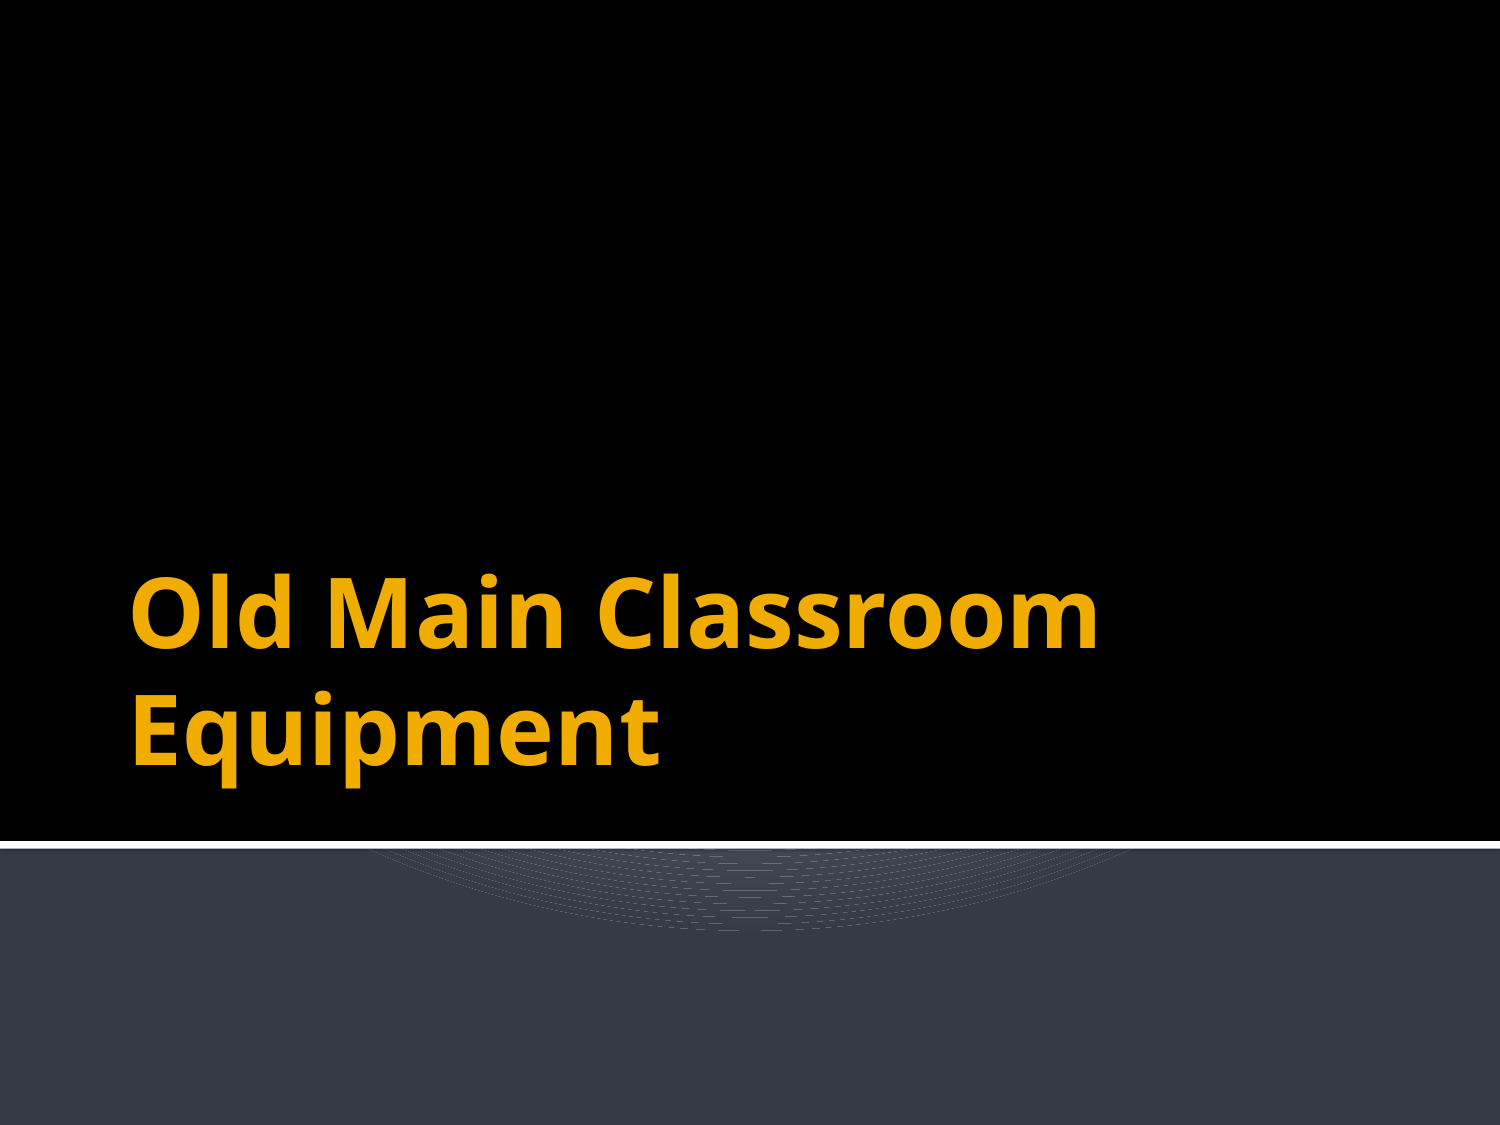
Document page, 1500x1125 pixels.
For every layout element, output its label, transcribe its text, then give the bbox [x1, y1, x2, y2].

title Old Main Classroom Equipment [112, 550, 1438, 825]
